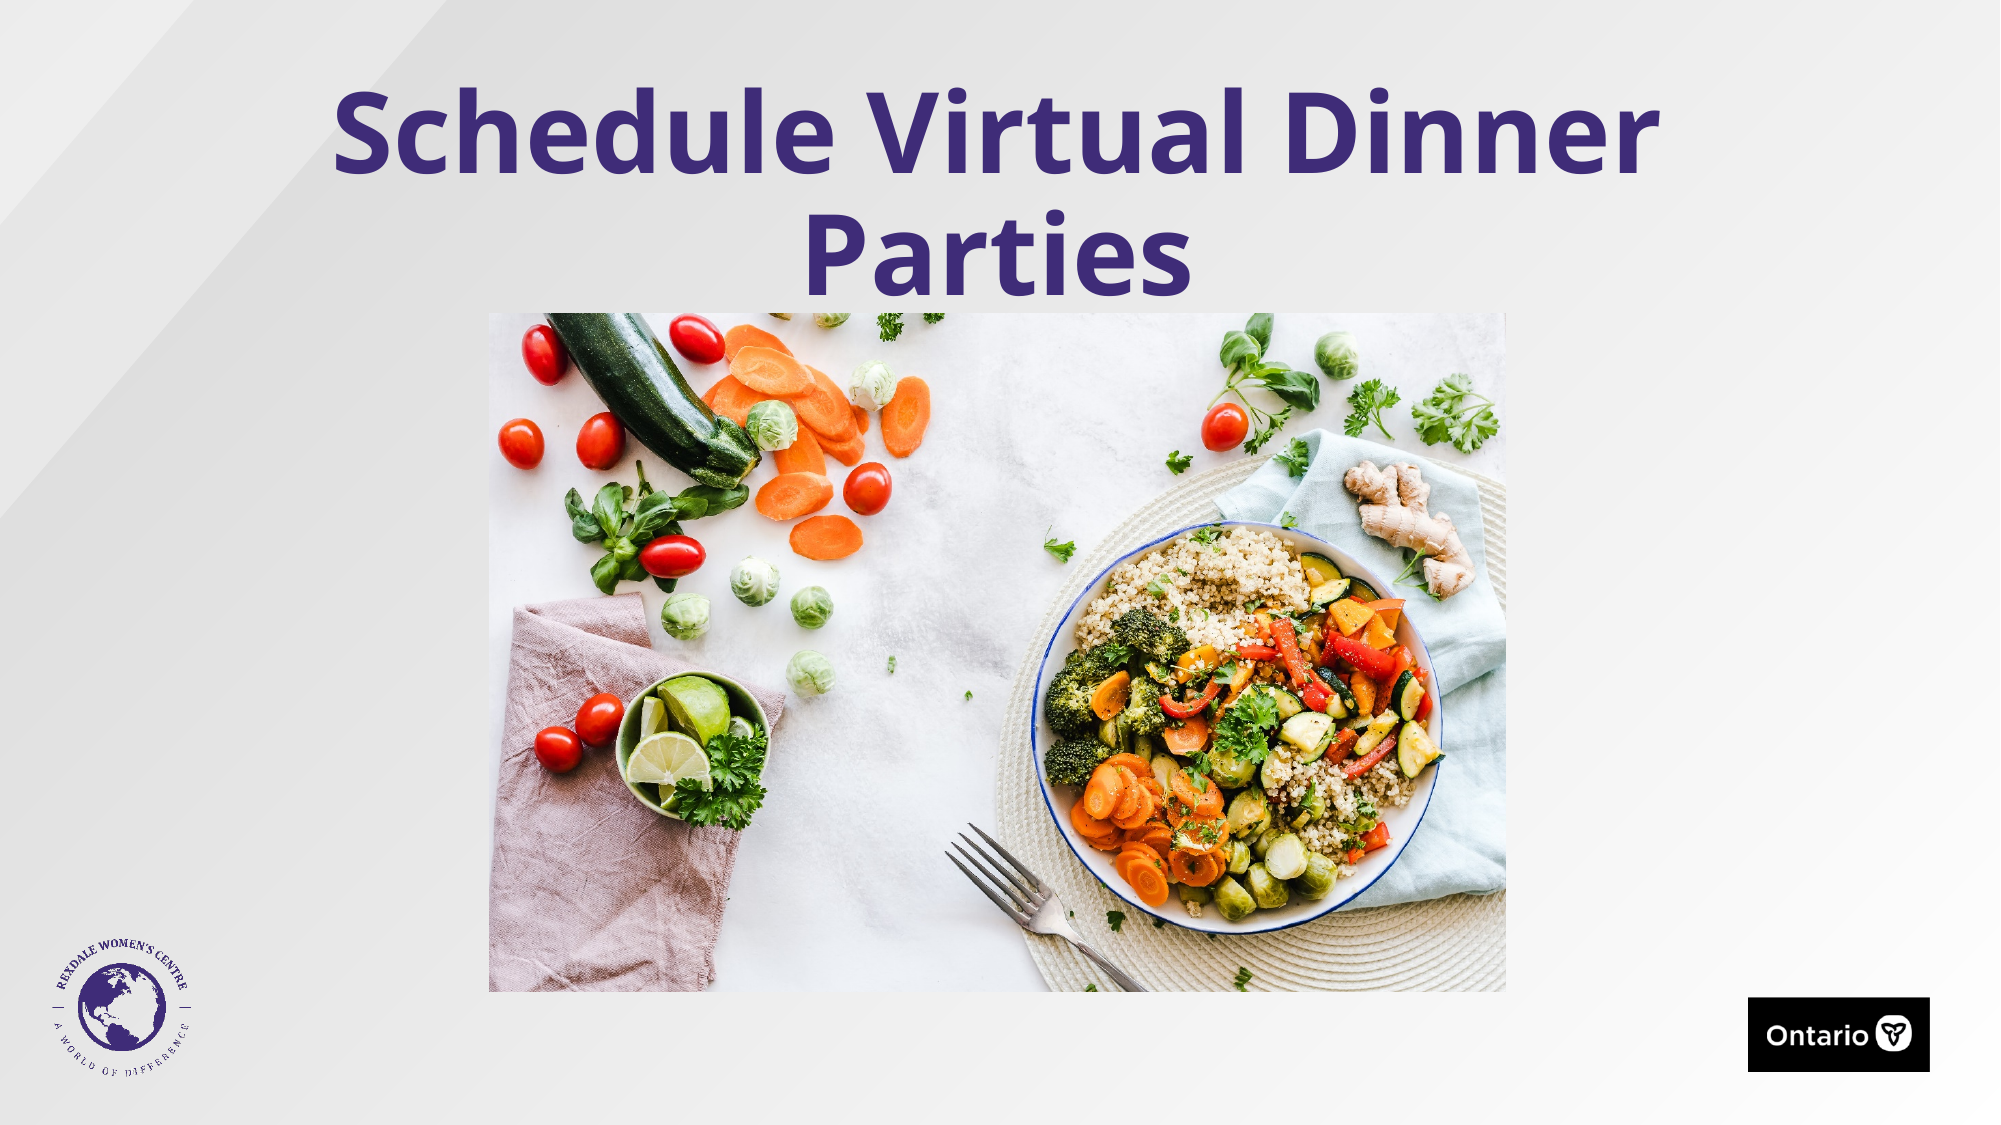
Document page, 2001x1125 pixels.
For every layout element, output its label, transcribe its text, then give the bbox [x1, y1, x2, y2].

picture [50, 936, 193, 1079]
picture [489, 313, 1506, 992]
picture [1735, 989, 1942, 1079]
title Schedule Virtual Dinner Parties [132, 47, 1863, 349]
